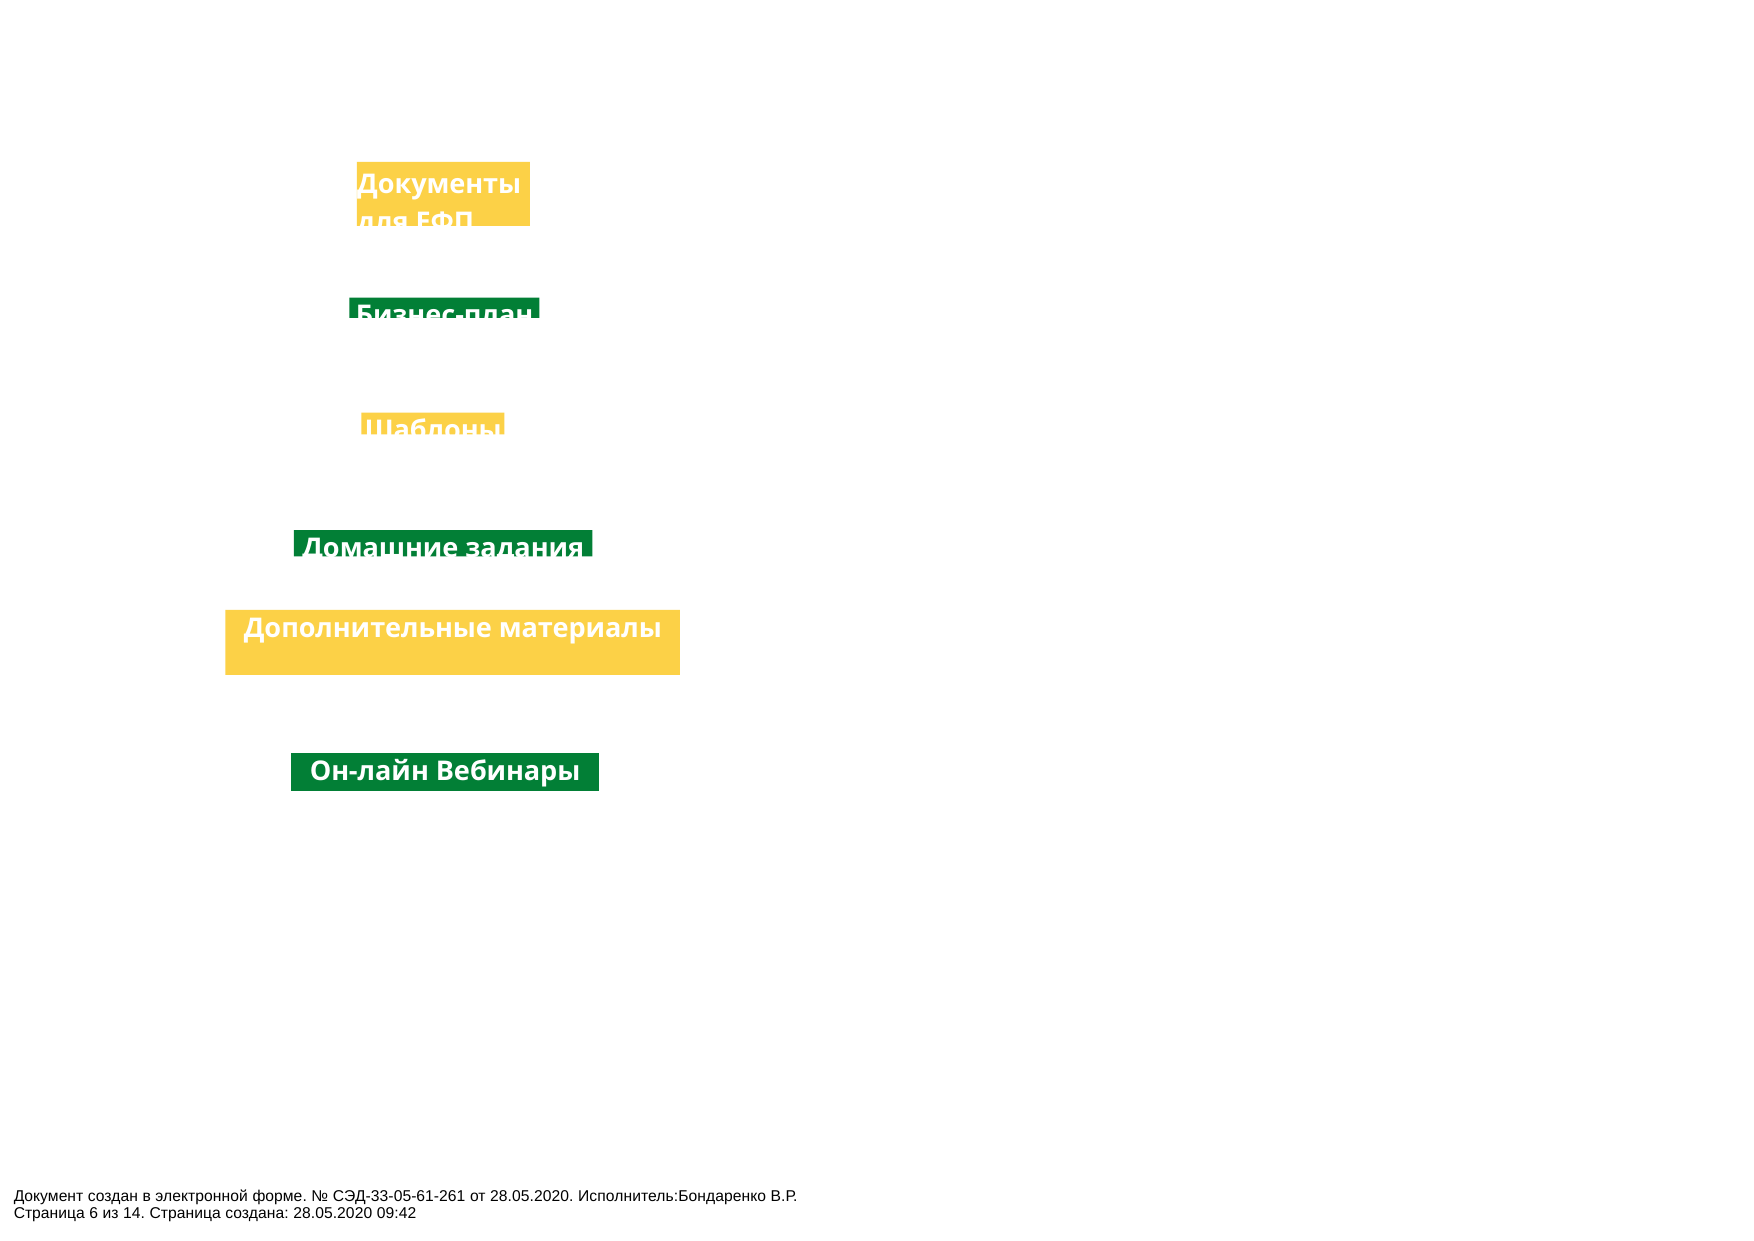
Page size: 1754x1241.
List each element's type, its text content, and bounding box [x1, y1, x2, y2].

text_box Документ создан в электронной форме. № СЭД-33-05-61-261 от 28.05.2020. Исполнитель:Бондаренко В.Р. Страница 6 из 14. Страница создана: 28.05.2020 09:42 [9, 1187, 847, 1226]
text_box Шаблоны [361, 412, 505, 435]
text_box Бизнес-план [349, 297, 540, 318]
text_box Дополнительные материалы [225, 609, 680, 675]
text_box Он-лайн Вебинары [291, 753, 599, 791]
text_box Домашние задания [293, 530, 593, 557]
text_box Документы для ЕФП [356, 161, 530, 226]
